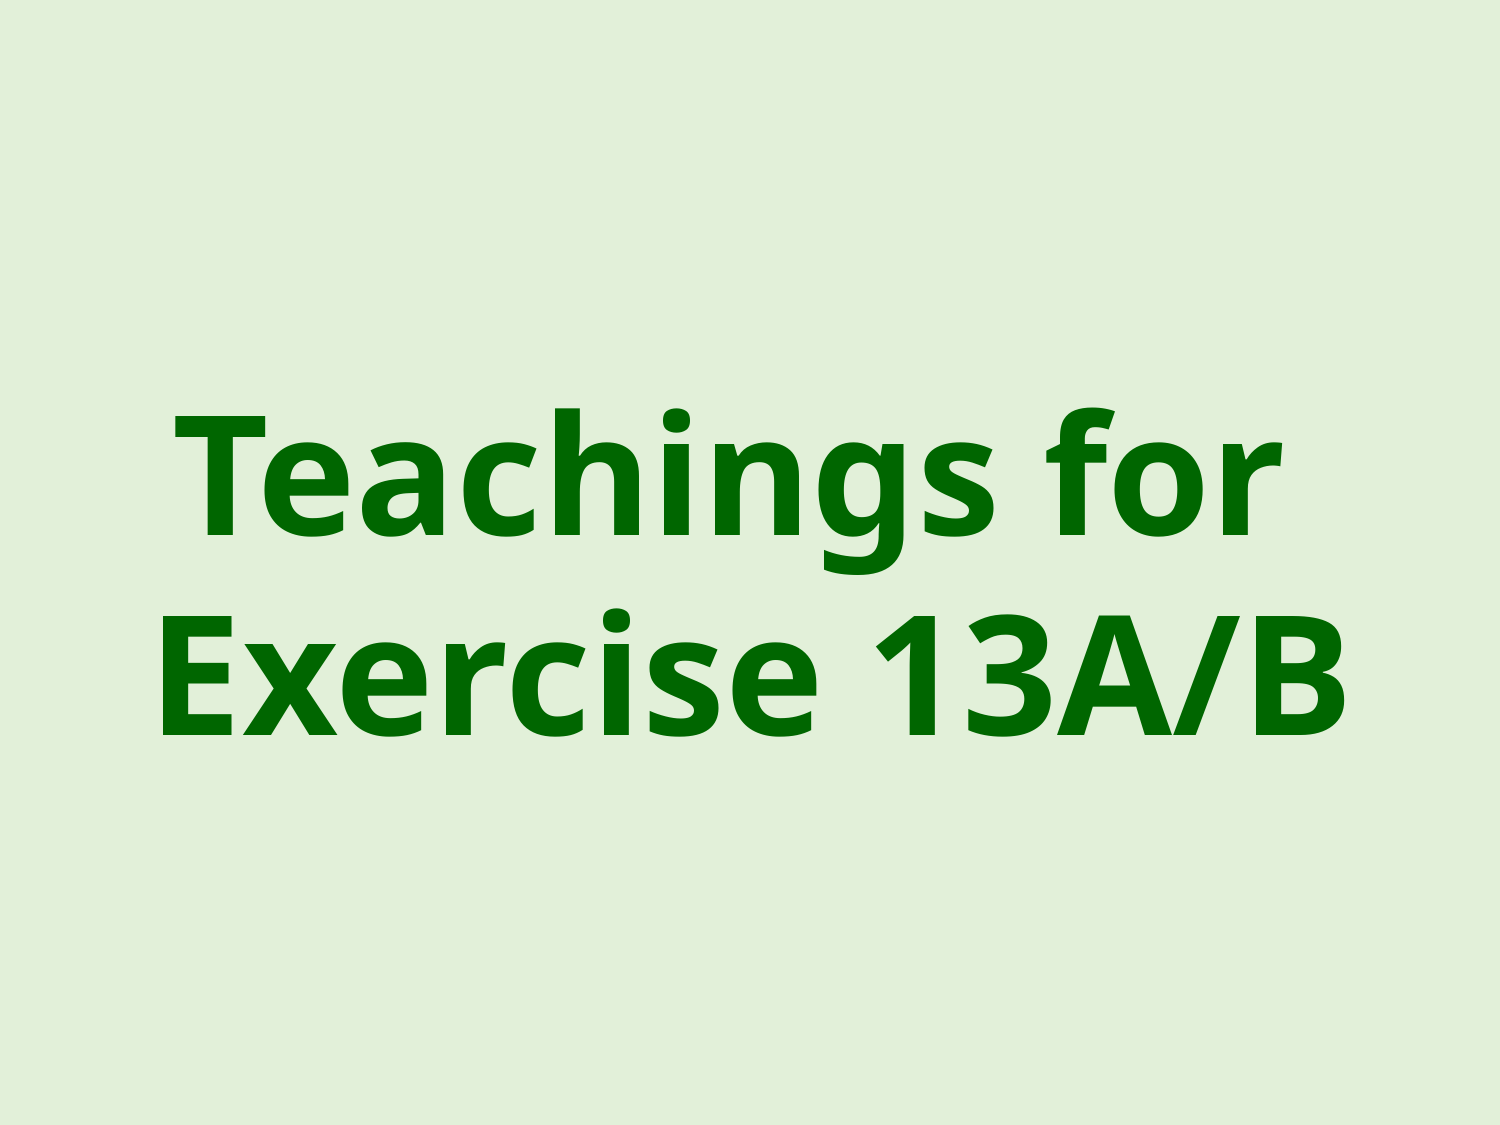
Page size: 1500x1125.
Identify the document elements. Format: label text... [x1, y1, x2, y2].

text_box Teachings for Exercise 13A/B [137, 362, 1366, 774]
